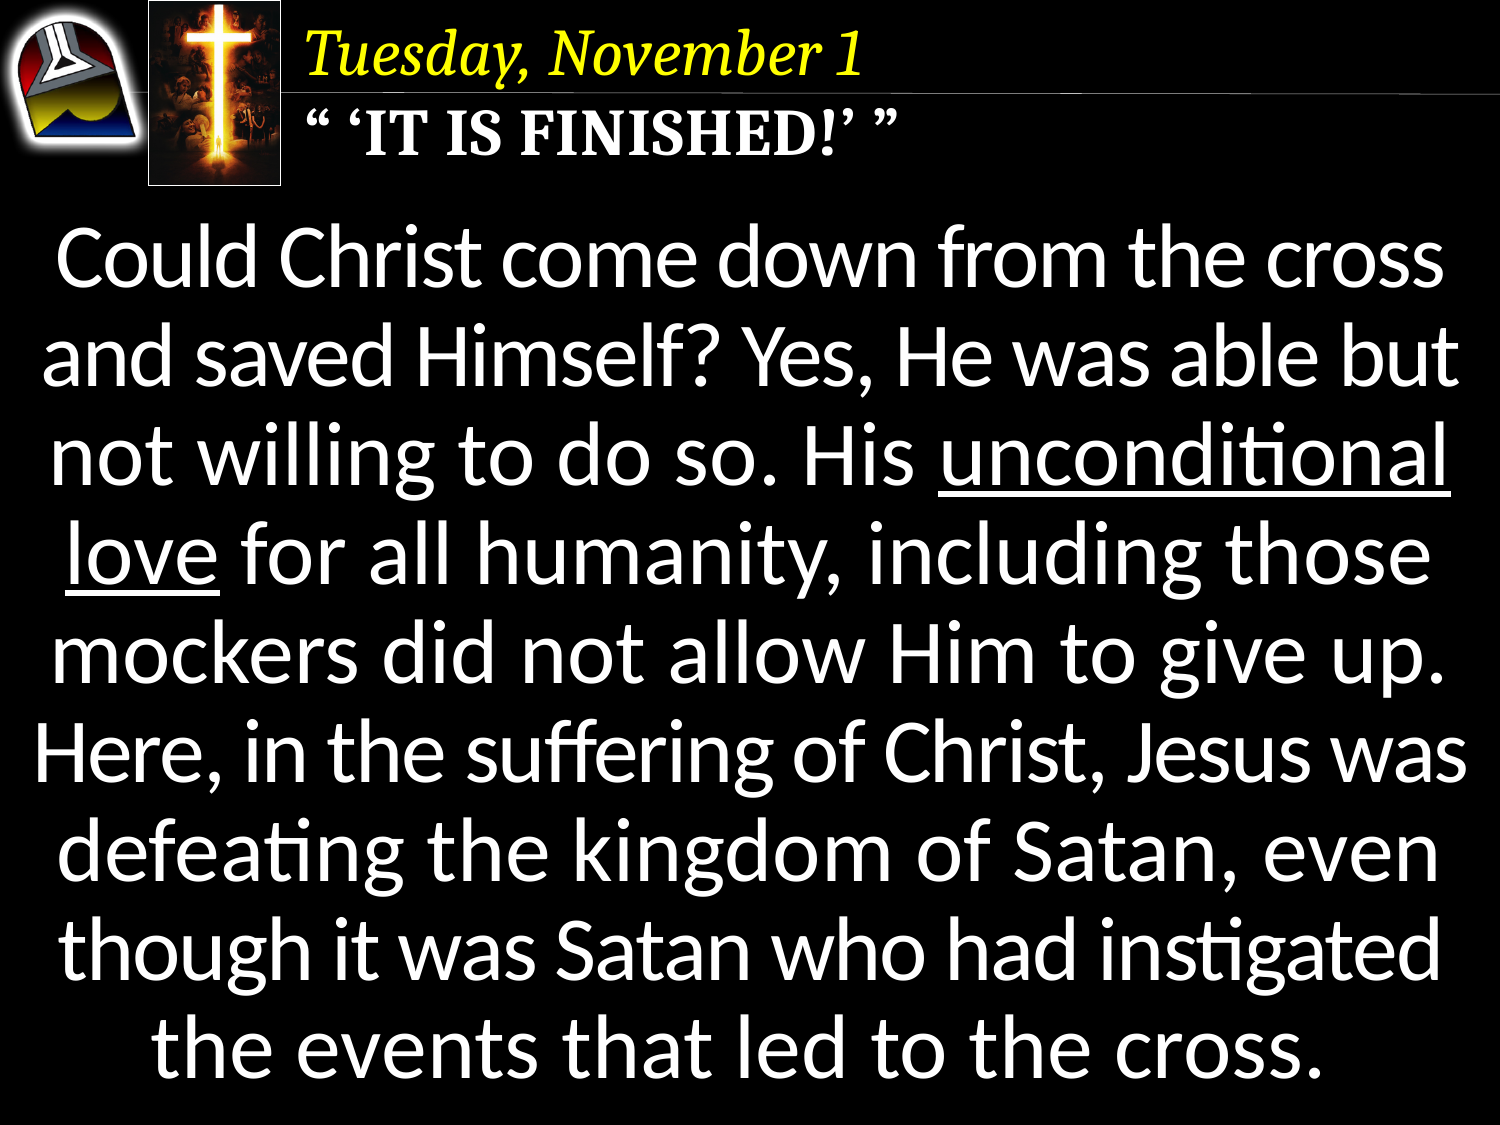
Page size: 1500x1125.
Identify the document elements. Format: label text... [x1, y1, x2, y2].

picture [0, 0, 148, 159]
picture [149, 1, 280, 185]
text_box Could Christ come down from the cross and saved Himself? Yes, He was able but not willing to do so. His unconditional love for all humanity, including those mockers did not allow Him to give up. Here, in the suffering of Christ, Jesus was defeating the kingdom of Satan, even though it was Satan who had instigated the events that led to the cross. [0, 200, 1500, 1106]
text_box Tuesday, November 1 “ ‘It Is Finished!’ ” [283, 1, 1500, 176]
